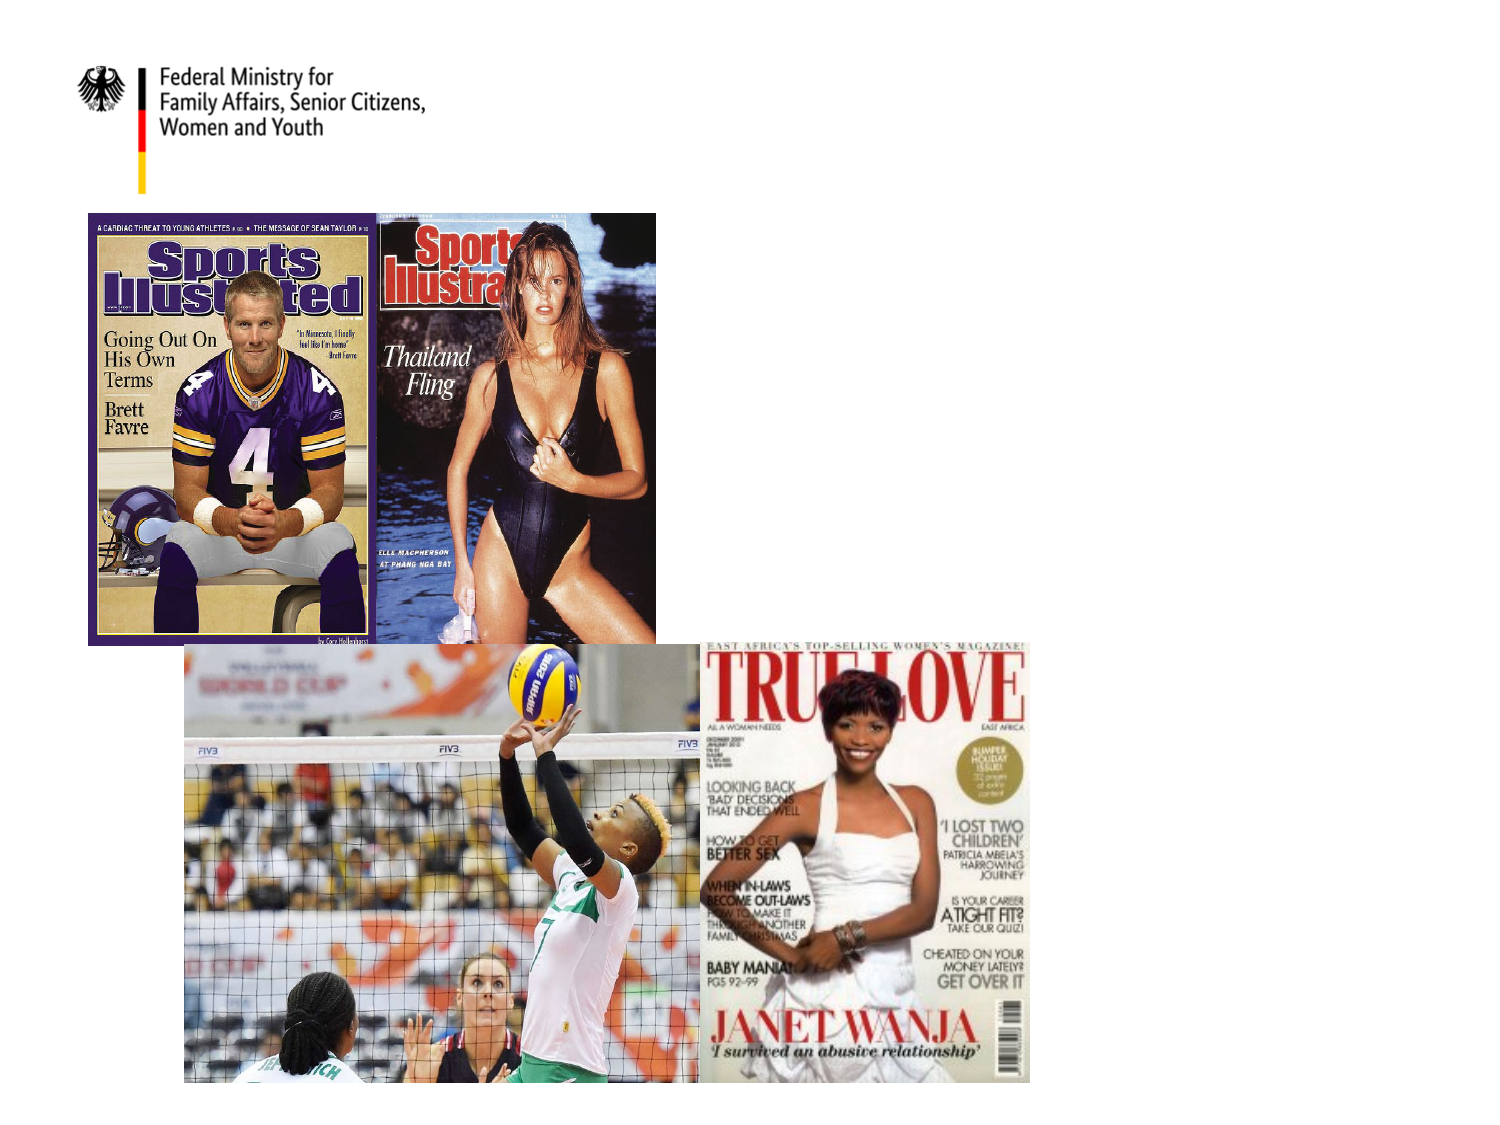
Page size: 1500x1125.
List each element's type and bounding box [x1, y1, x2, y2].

picture [29, 22, 1030, 1083]
